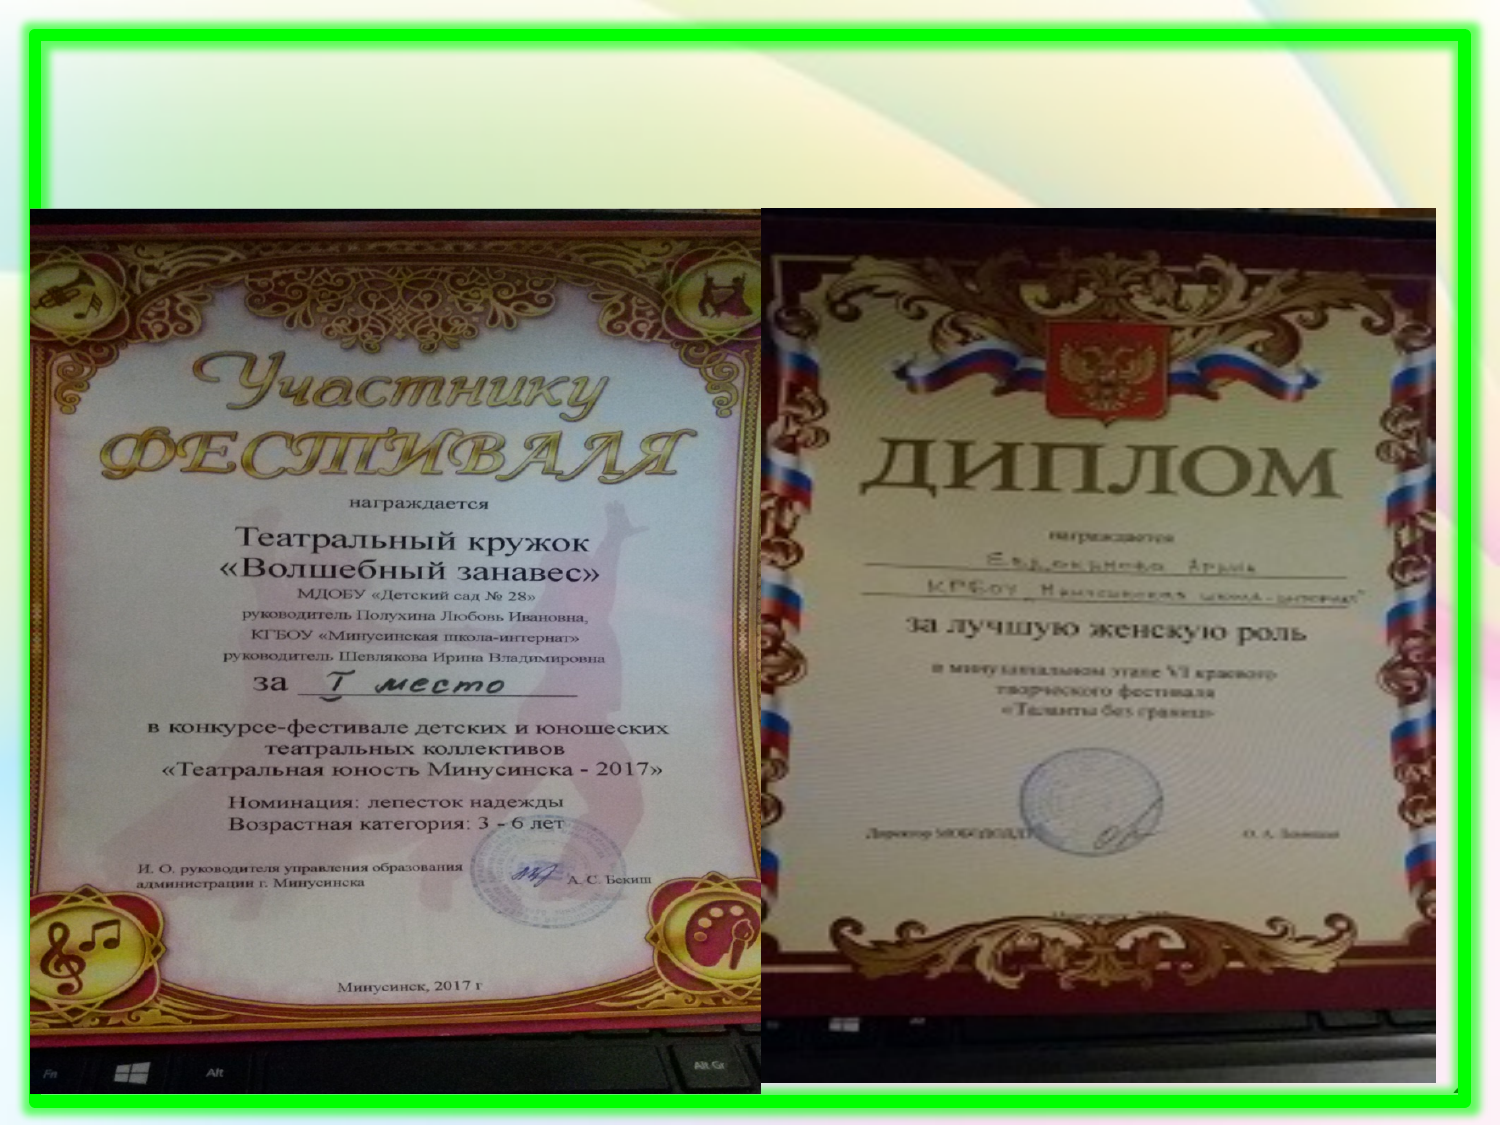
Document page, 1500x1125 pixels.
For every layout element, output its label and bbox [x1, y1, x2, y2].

picture [30, 1017, 760, 1093]
picture [30, 209, 760, 285]
picture [1171, 855, 1449, 1084]
list [0, 285, 756, 1017]
list [761, 207, 1436, 1083]
